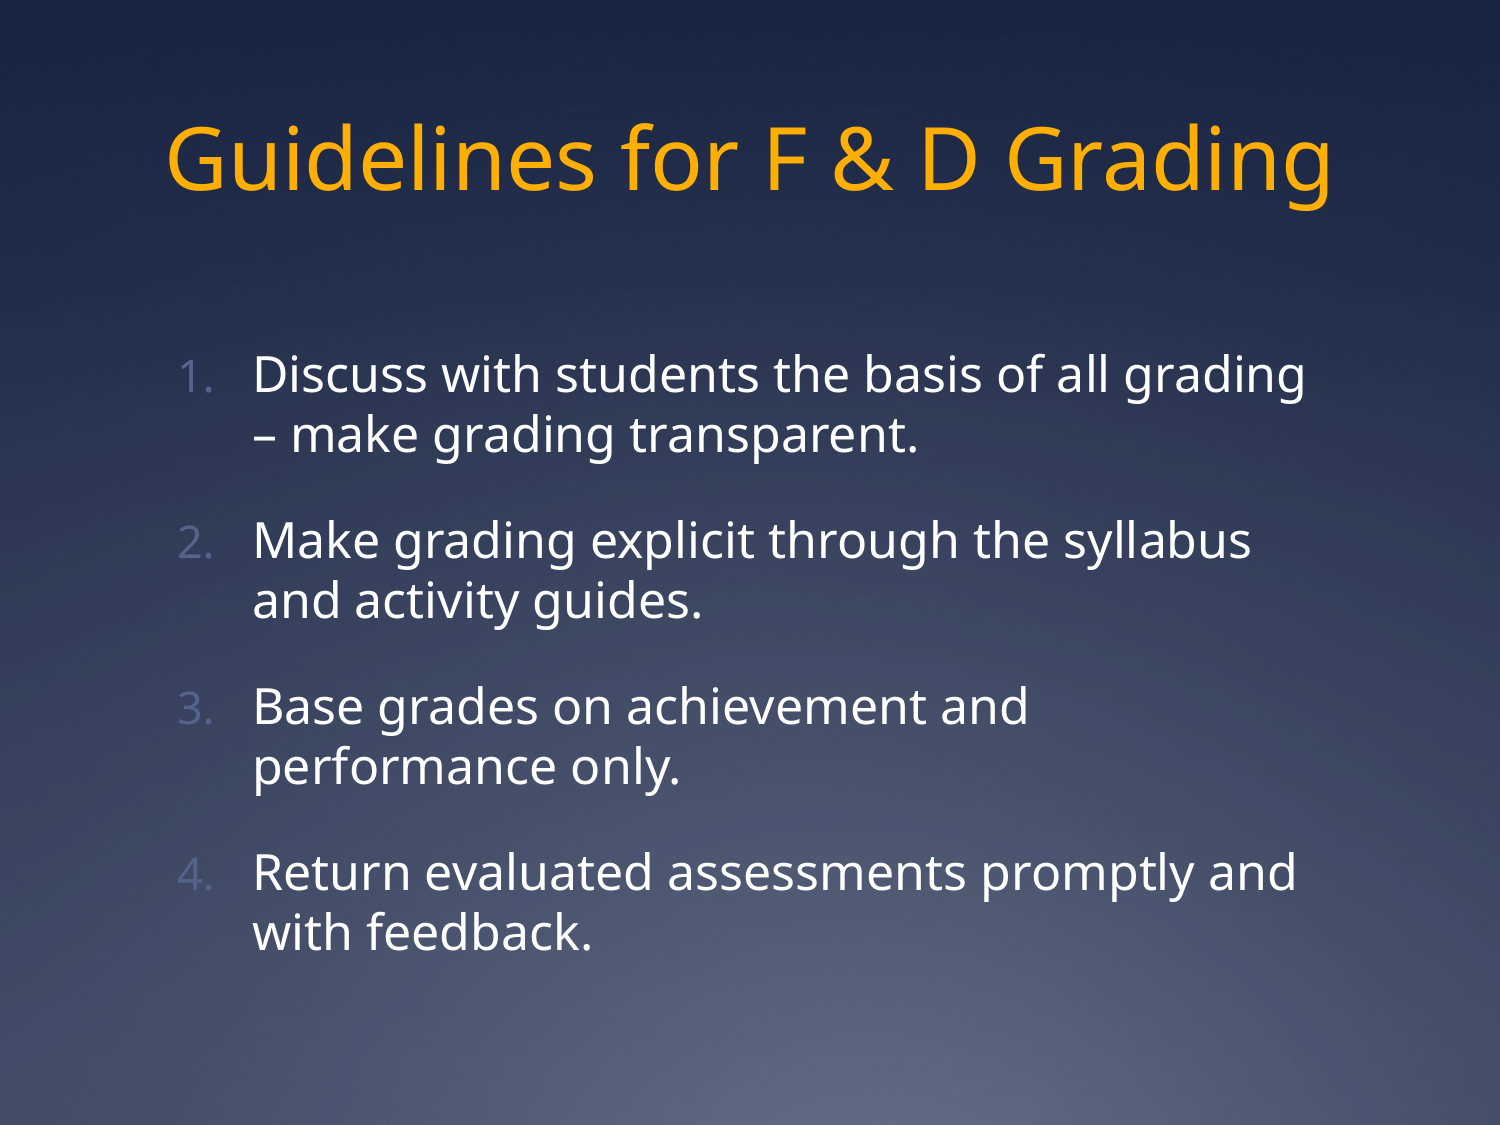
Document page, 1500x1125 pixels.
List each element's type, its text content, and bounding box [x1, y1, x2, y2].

list Discuss with students the basis of all grading – make grading transparent. Make grading explicit through the syllabus and activity guides. Base grades on achievement and performance only. Return evaluated assessments promptly and with feedback. [162, 335, 1338, 1063]
title Guidelines for F & D Grading [100, 95, 1400, 225]
